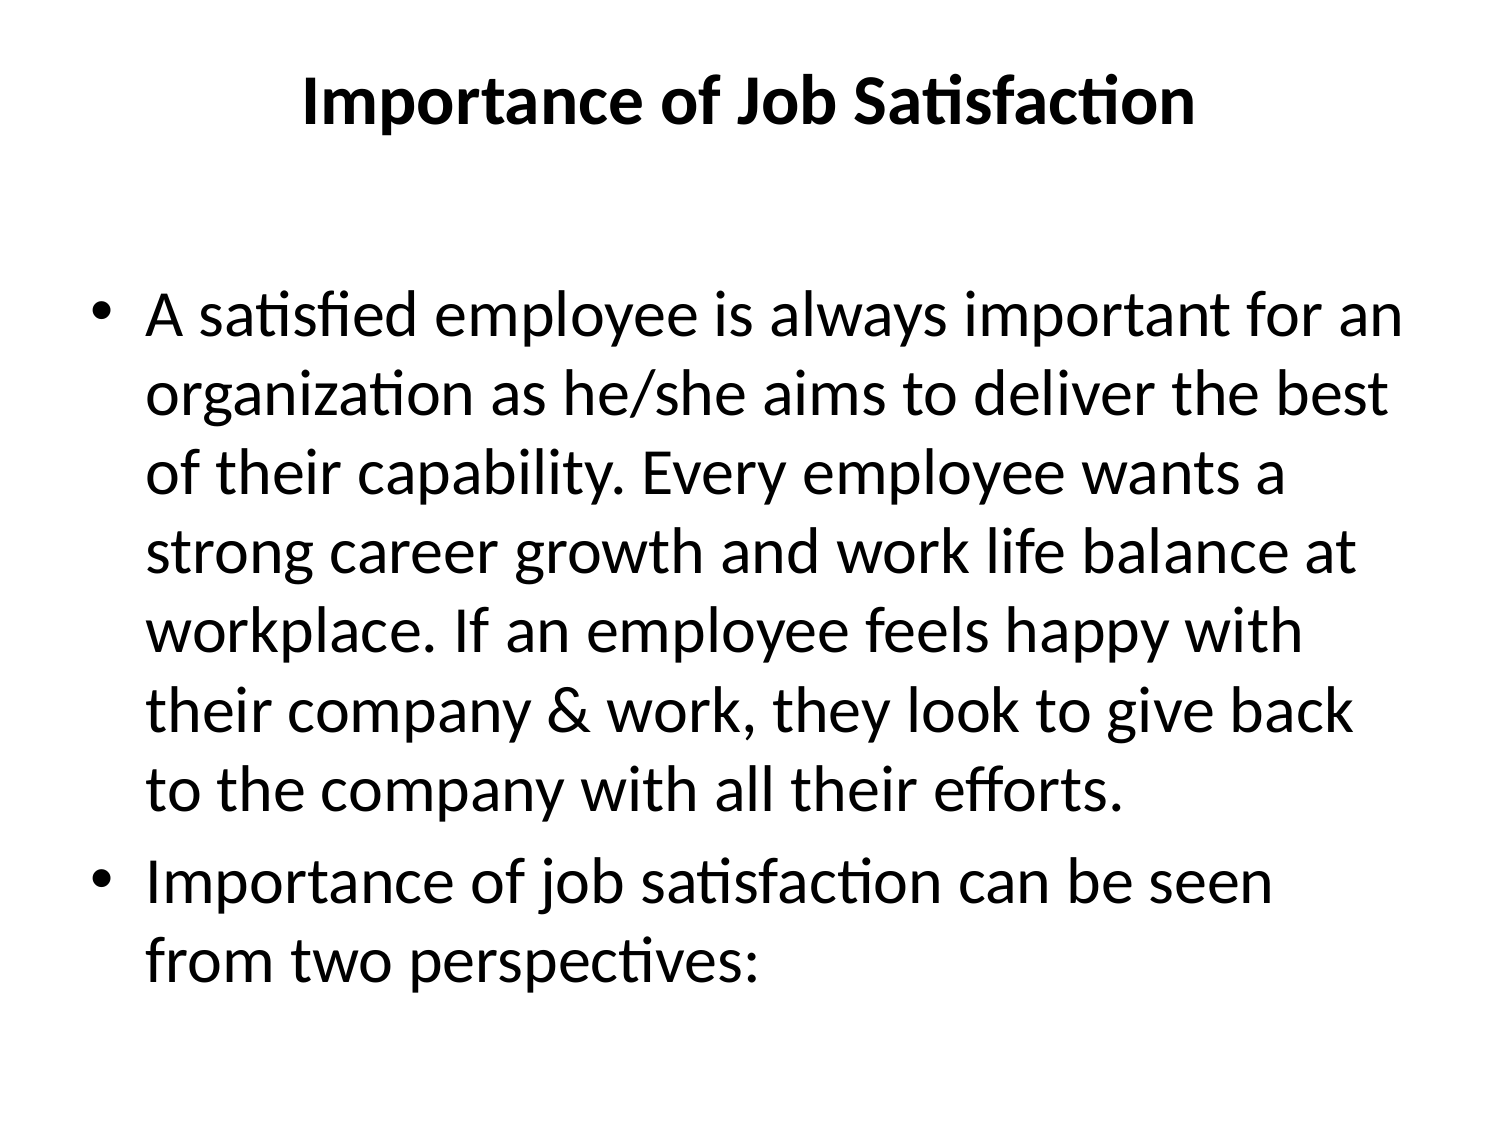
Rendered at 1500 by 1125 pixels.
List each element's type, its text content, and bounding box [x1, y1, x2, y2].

list A satisfied employee is always important for an organization as he/she aims to deliver the best of their capability. Every employee wants a strong career growth and work life balance at workplace. If an employee feels happy with their company & work, they look to give back to the company with all their efforts. Importance of job satisfaction can be seen from two perspectives: [75, 262, 1425, 1005]
title Importance of Job Satisfaction [75, 45, 1425, 233]
